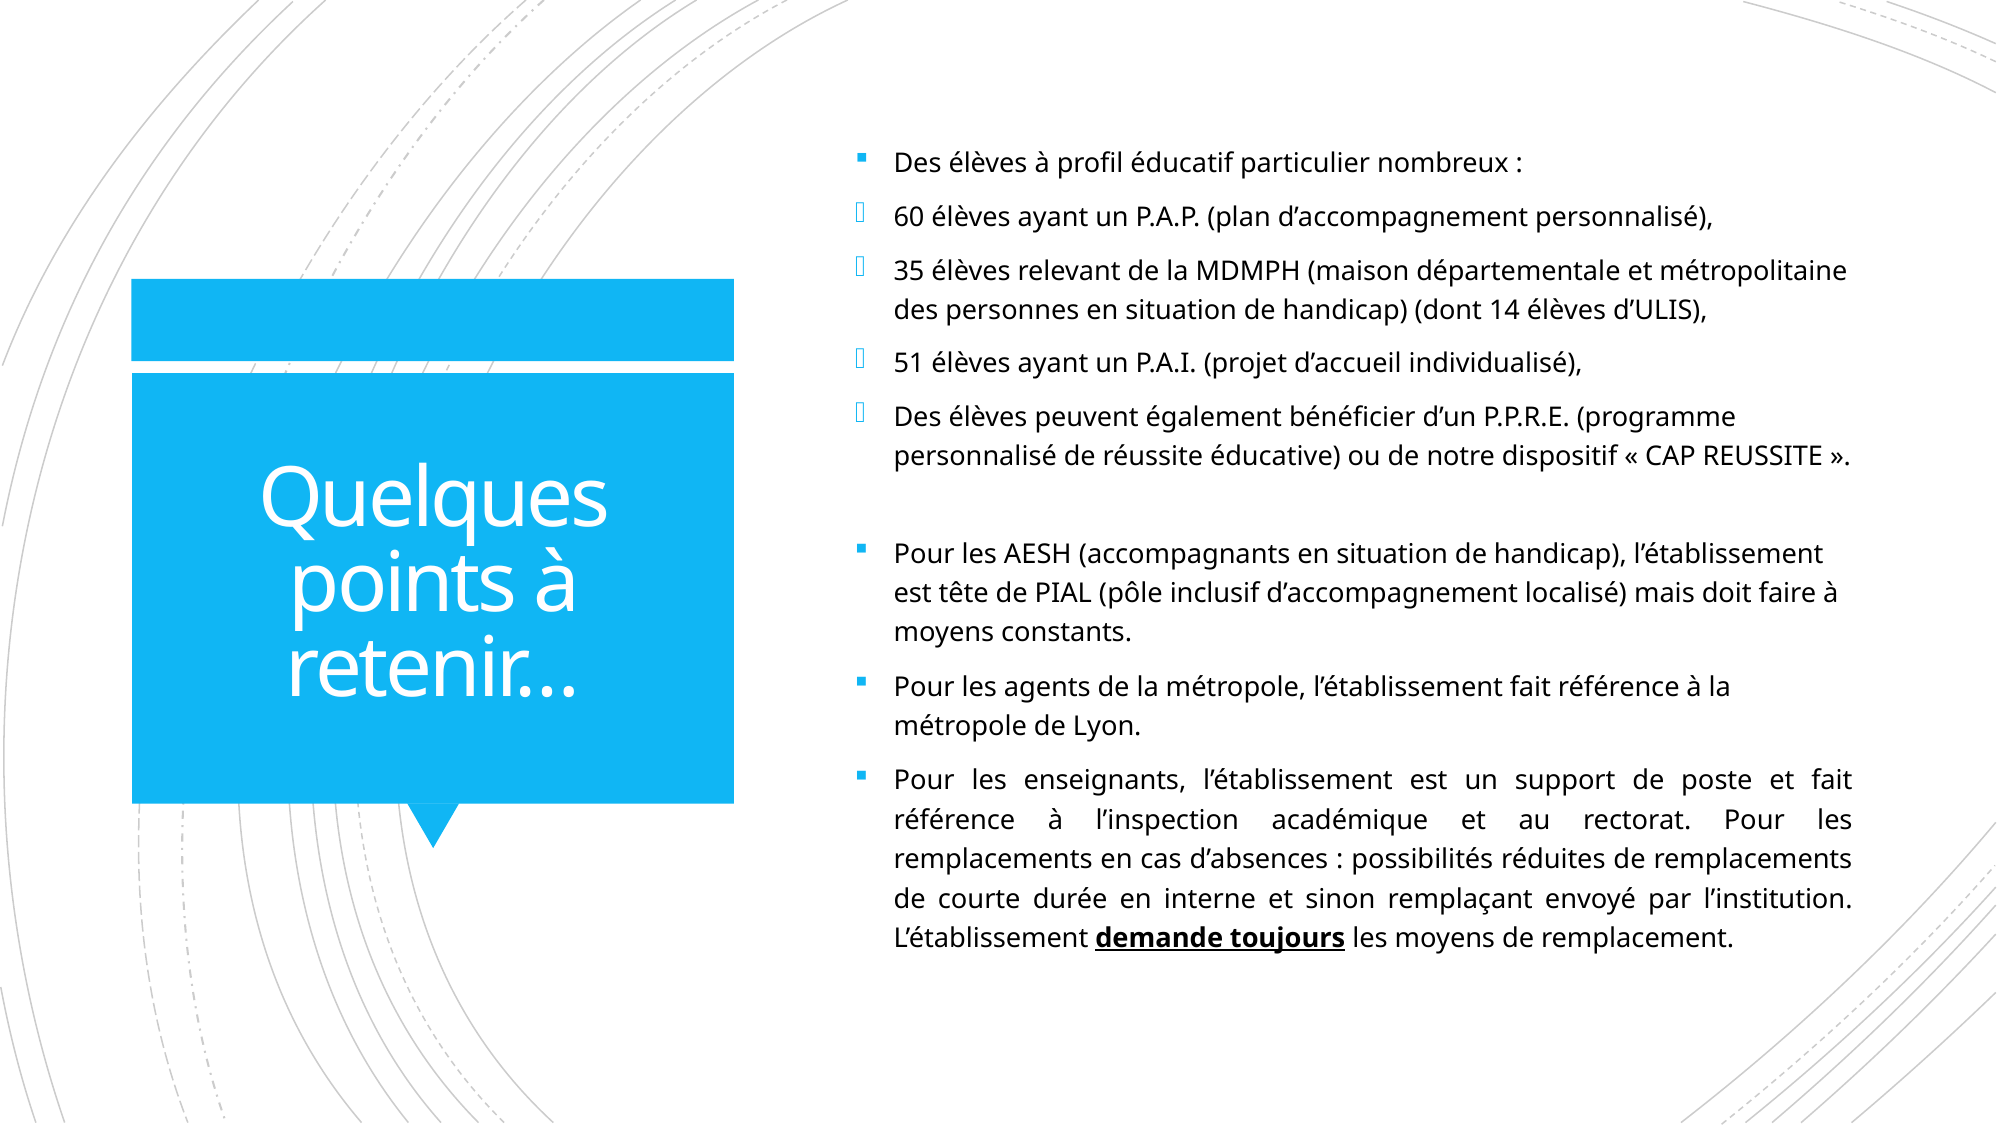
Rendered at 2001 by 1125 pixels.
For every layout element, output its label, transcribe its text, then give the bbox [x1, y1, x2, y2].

list Des élèves à profil éducatif particulier nombreux : 60 élèves ayant un P.A.P. (plan d’accompagnement personnalisé), 35 élèves relevant de la MDMPH (maison départementale et métropolitaine des personnes en situation de handicap) (dont 14 élèves d’ULIS), 51 élèves ayant un P.A.I. (projet d’accueil individualisé), Des élèves peuvent également bénéficier d’un P.P.R.E. (programme personnalisé de réussite éducative) ou de notre dispositif « CAP REUSSITE ». [840, 131, 1869, 486]
title Quelques points à retenir… [145, 383, 721, 789]
list Pour les AESH (accompagnants en situation de handicap), l’établissement est tête de PIAL (pôle inclusif d’accompagnement localisé) mais doit faire à moyens constants. Pour les agents de la métropole, l’établissement fait référence à la métropole de Lyon. Pour les enseignants, l’établissement est un support de poste et fait référence à l’inspection académique et au rectorat. Pour les remplacements en cas d’absences : possibilités réduites de remplacements de courte durée en interne et sinon remplaçant envoyé par l’institution. L’établissement demande toujours les moyens de remplacement. [839, 521, 1869, 994]
